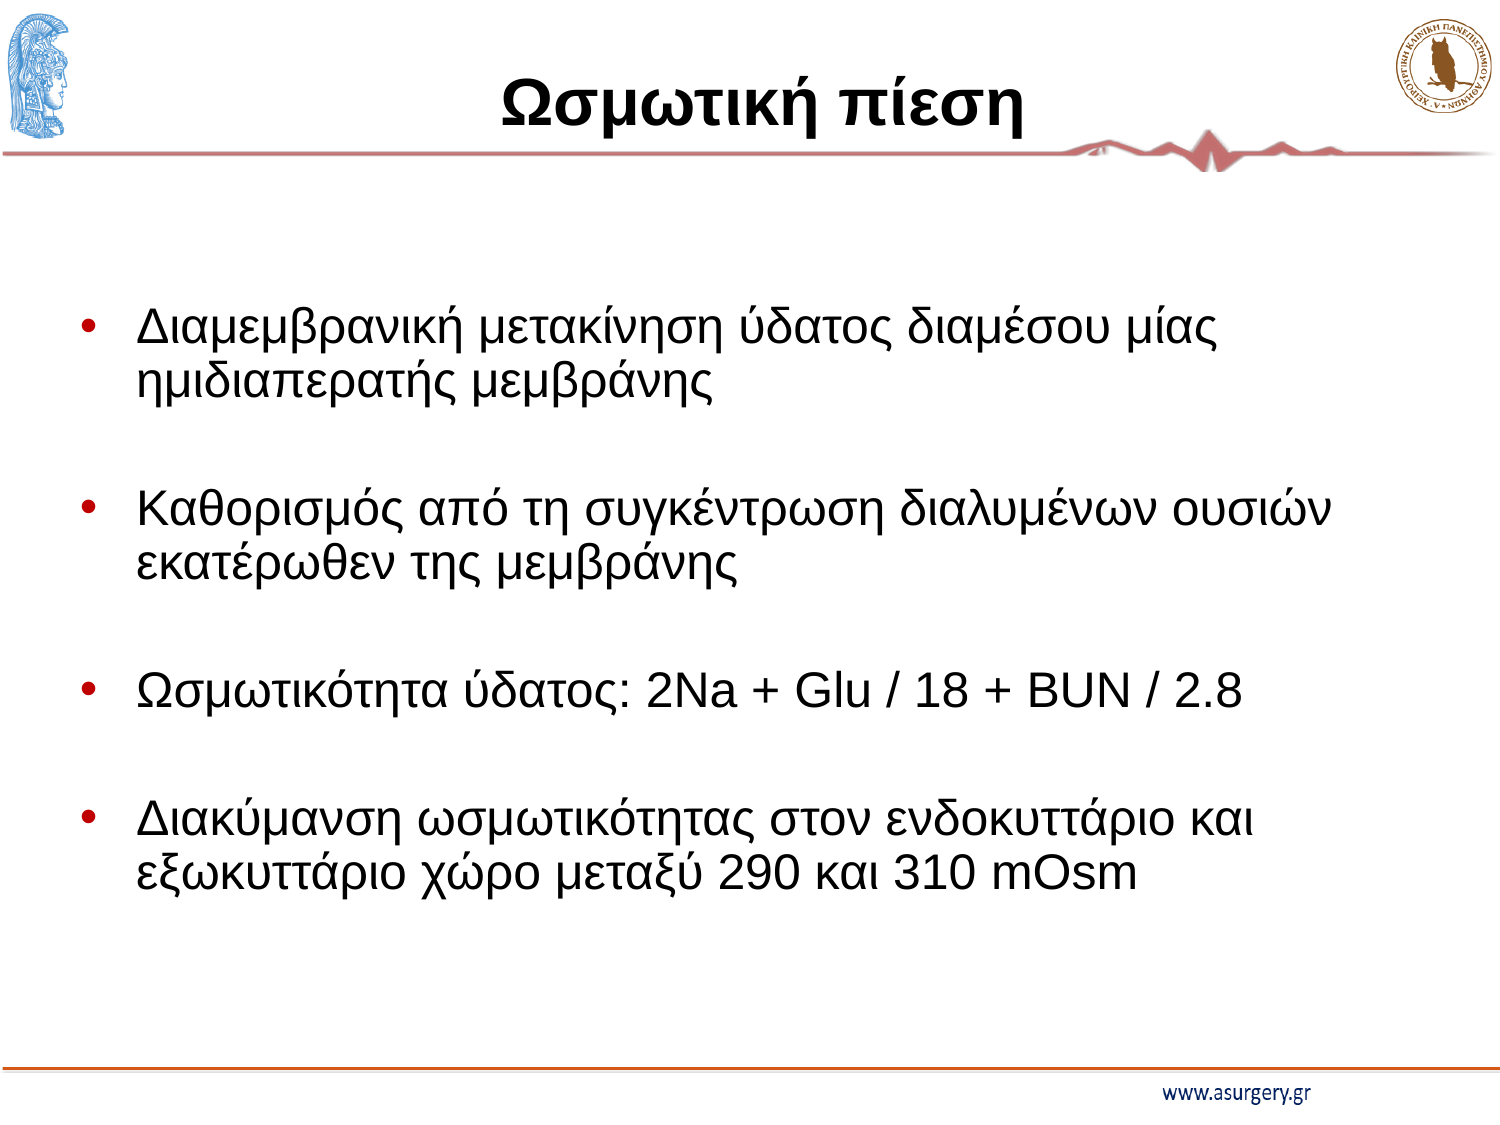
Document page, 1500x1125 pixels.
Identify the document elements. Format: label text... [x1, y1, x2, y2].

picture [1463, 19, 1492, 113]
picture [0, 0, 1500, 172]
title Ωσμωτική πίεση [64, 0, 1463, 147]
picture [0, 1064, 1500, 1125]
list Διαμεμβρανική μετακίνηση ύδατος διαμέσου μίας ημιδιαπερατής μεμβράνης Καθορισμός από τη συγκέντρωση διαλυμένων ουσιών εκατέρωθεν της μεμβράνης Ωσμωτικότητα ύδατος: 2Νa + Glu / 18 + BUN / 2.8 Διακύμανση ωσμωτικότητας στον ενδοκυττάριο και εξωκυττάριο χώρο μεταξύ 290 και 310 mOsm [64, 293, 1419, 1070]
